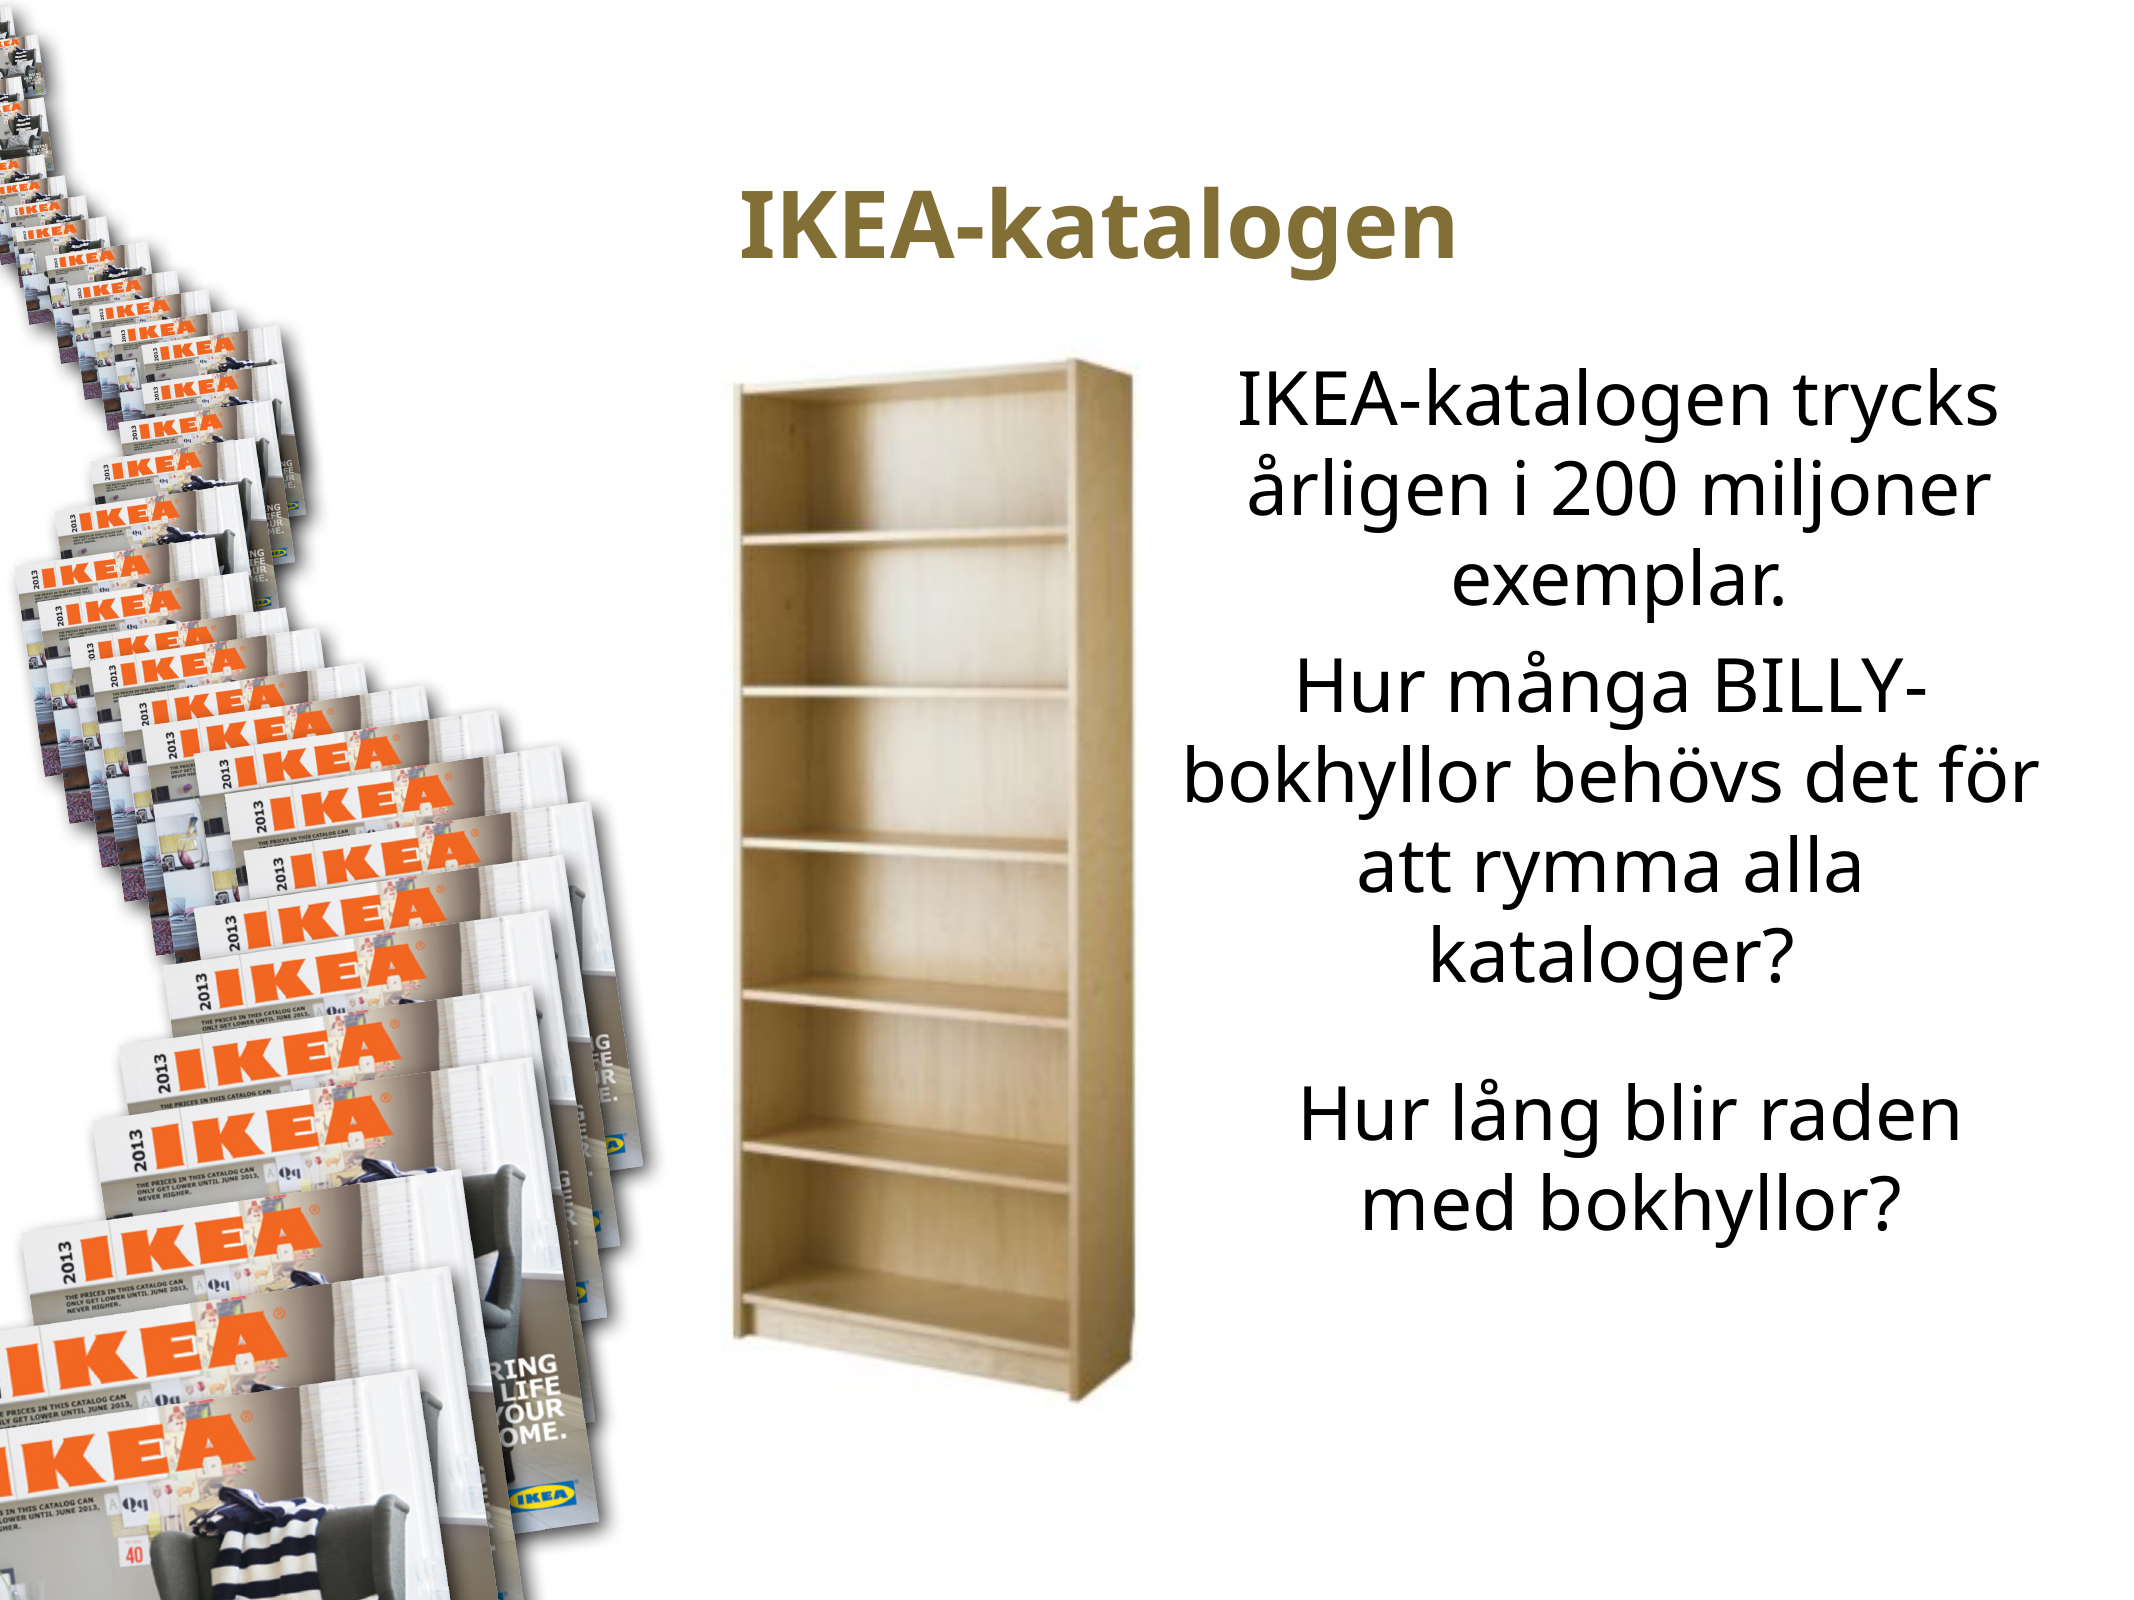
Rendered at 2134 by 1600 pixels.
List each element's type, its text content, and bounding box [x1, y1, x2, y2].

text_box Hur många BILLY-bokhyllor behövs det för att rymma alla kataloger? [1179, 681, 2043, 955]
picture [0, 7, 643, 1600]
text_box Hur lång blir raden med bokhyllor? [1246, 1061, 2016, 1249]
picture [676, 327, 1153, 1412]
text_box IKEA-katalogen [147, 6, 2052, 277]
text_box IKEA-katalogen trycks årligen i 200 miljoner exemplar. [1161, 391, 2078, 580]
